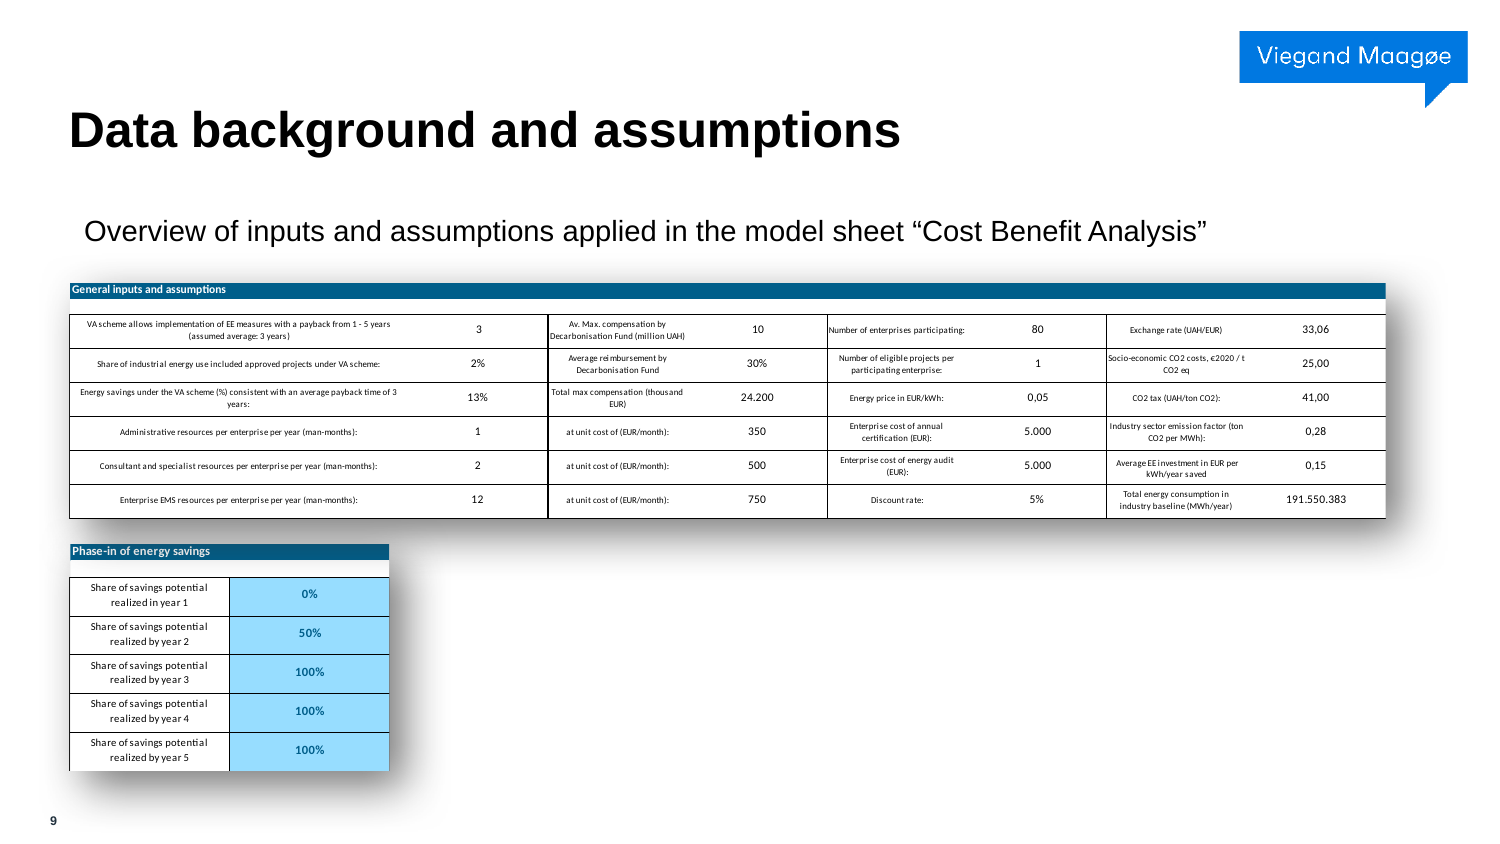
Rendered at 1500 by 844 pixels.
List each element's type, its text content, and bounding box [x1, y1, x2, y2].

picture [88, 550, 101, 554]
picture [69, 543, 391, 772]
title Data background and assumptions [53, 96, 1287, 166]
picture [77, 547, 83, 554]
picture [69, 282, 1387, 519]
slide_number 9 [50, 796, 138, 844]
text_box Overview of inputs and assumptions applied in the model sheet “Cost Benefit Analysis” [69, 208, 1439, 256]
picture [174, 550, 185, 554]
picture [1237, 27, 1470, 110]
